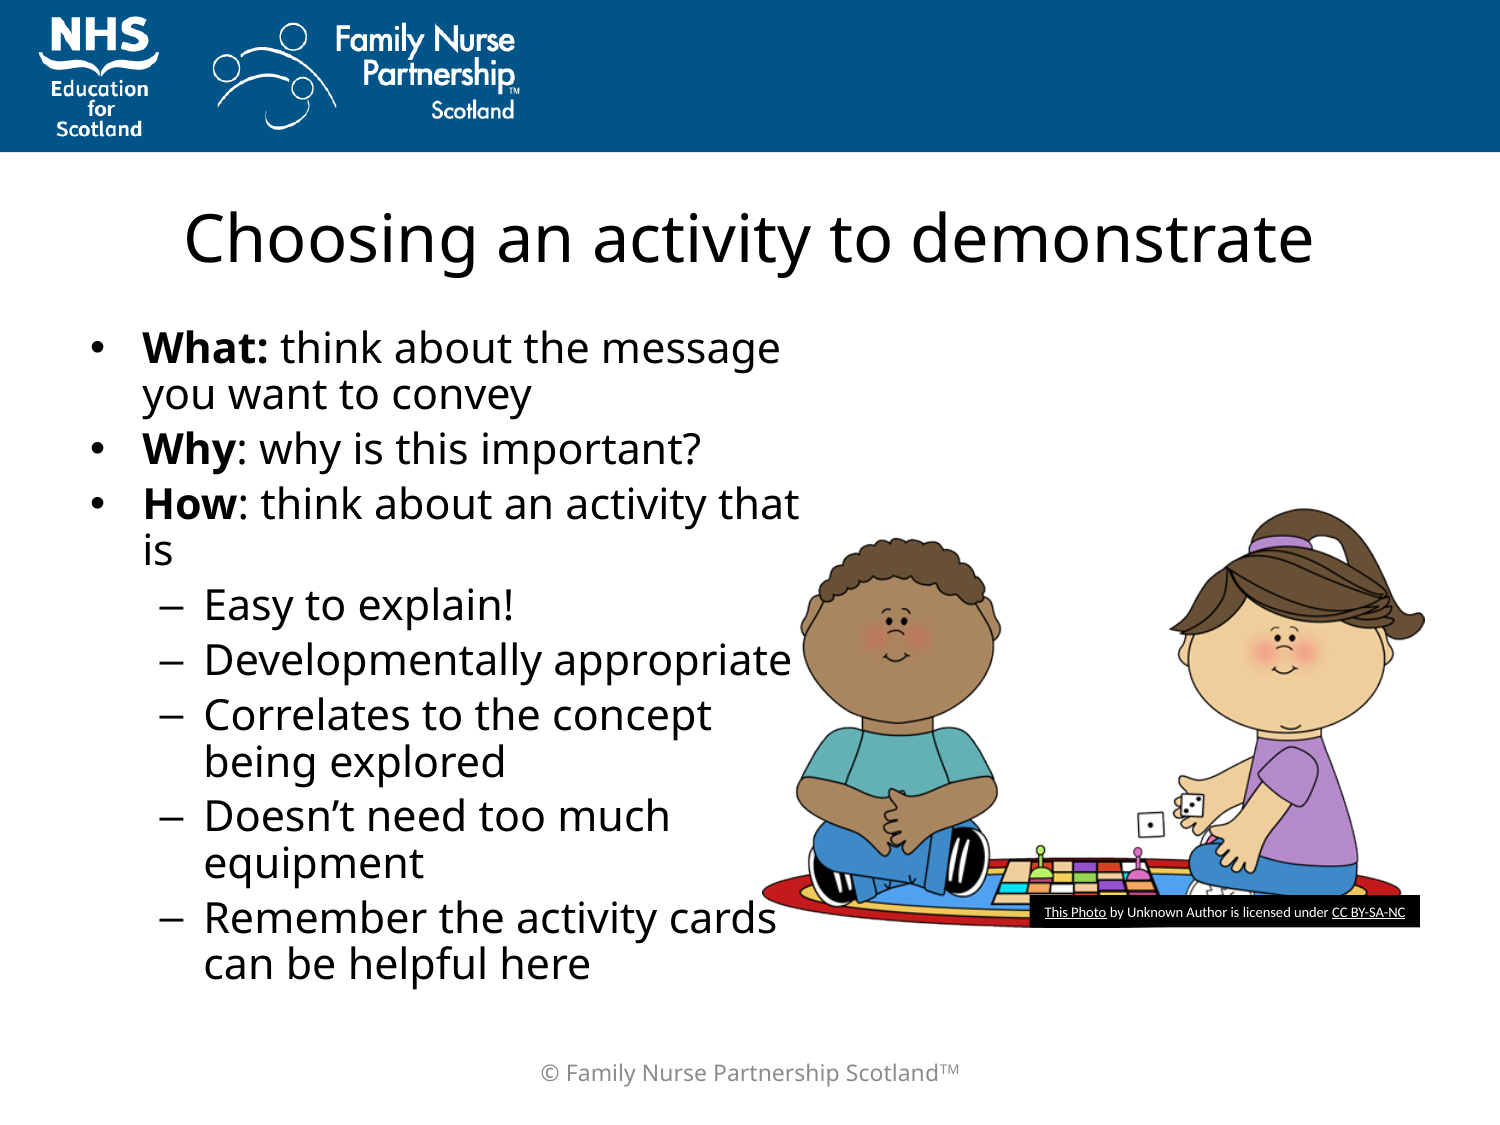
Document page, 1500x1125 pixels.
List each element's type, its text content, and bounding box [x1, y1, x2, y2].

picture [762, 508, 1426, 929]
list What: think about the message you want to convey Why: why is this important? How: think about an activity that is Easy to explain! Developmentally appropriate Correlates to the concept being explored Doesn’t need too much equipment Remember the activity cards can be helpful here [75, 318, 822, 1005]
picture [188, 0, 547, 146]
title Choosing an activity to demonstrate [75, 188, 1425, 377]
picture [21, 0, 179, 157]
footer © Family Nurse Partnership ScotlandTM [512, 1042, 988, 1103]
